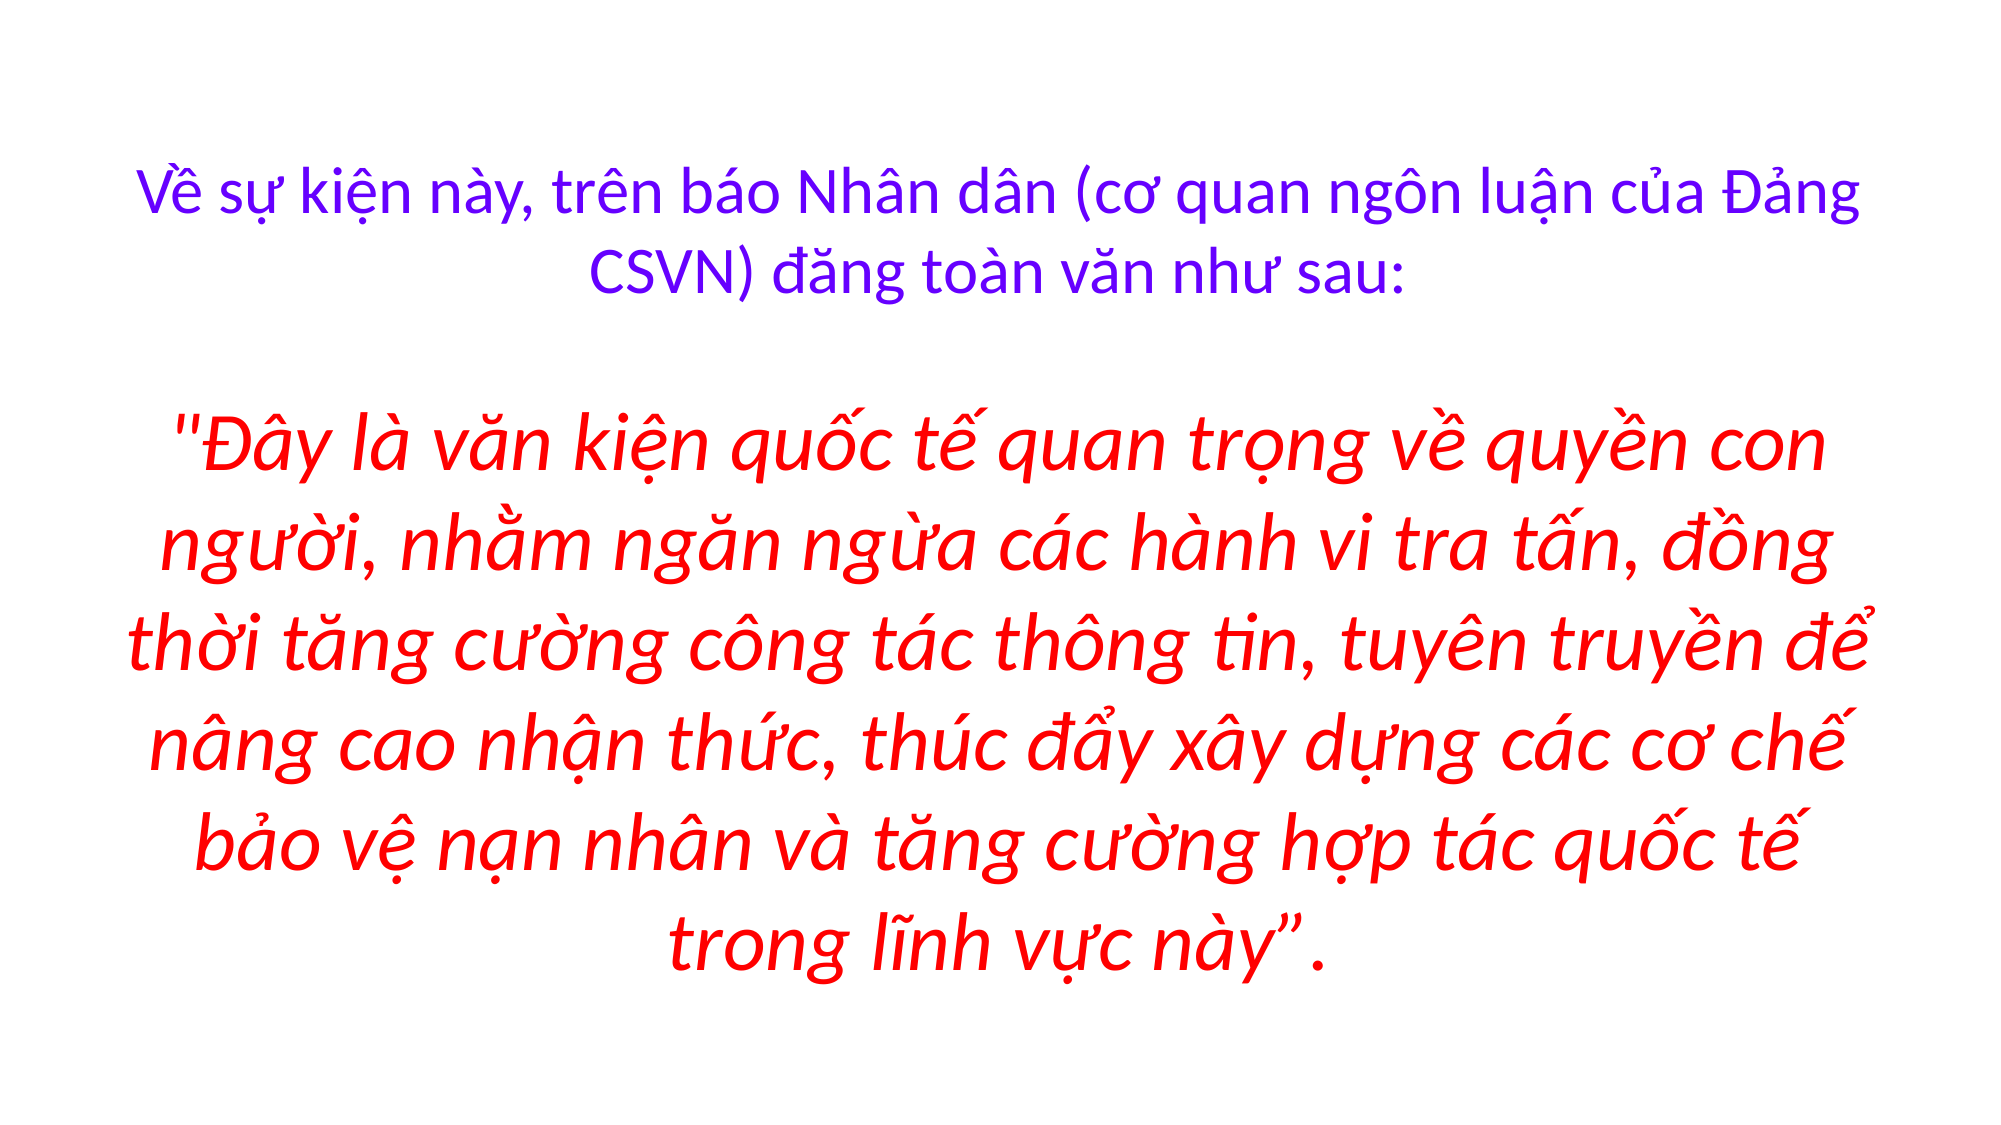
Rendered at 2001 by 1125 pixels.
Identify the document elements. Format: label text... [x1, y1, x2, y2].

text_box Về sự kiện này, trên báo Nhân dân (cơ quan ngôn luận của Đảng CSVN) đăng toàn văn như sau: "Ðây là văn kiện quốc tế quan trọng về quyền con người, nhằm ngăn ngừa các hành vi tra tấn, đồng thời tăng cường công tác thông tin, tuyên truyền để nâng cao nhận thức, thúc đẩy xây dựng các cơ chế bảo vệ nạn nhân và tăng cường hợp tác quốc tế trong lĩnh vực này”. [109, 139, 1889, 995]
